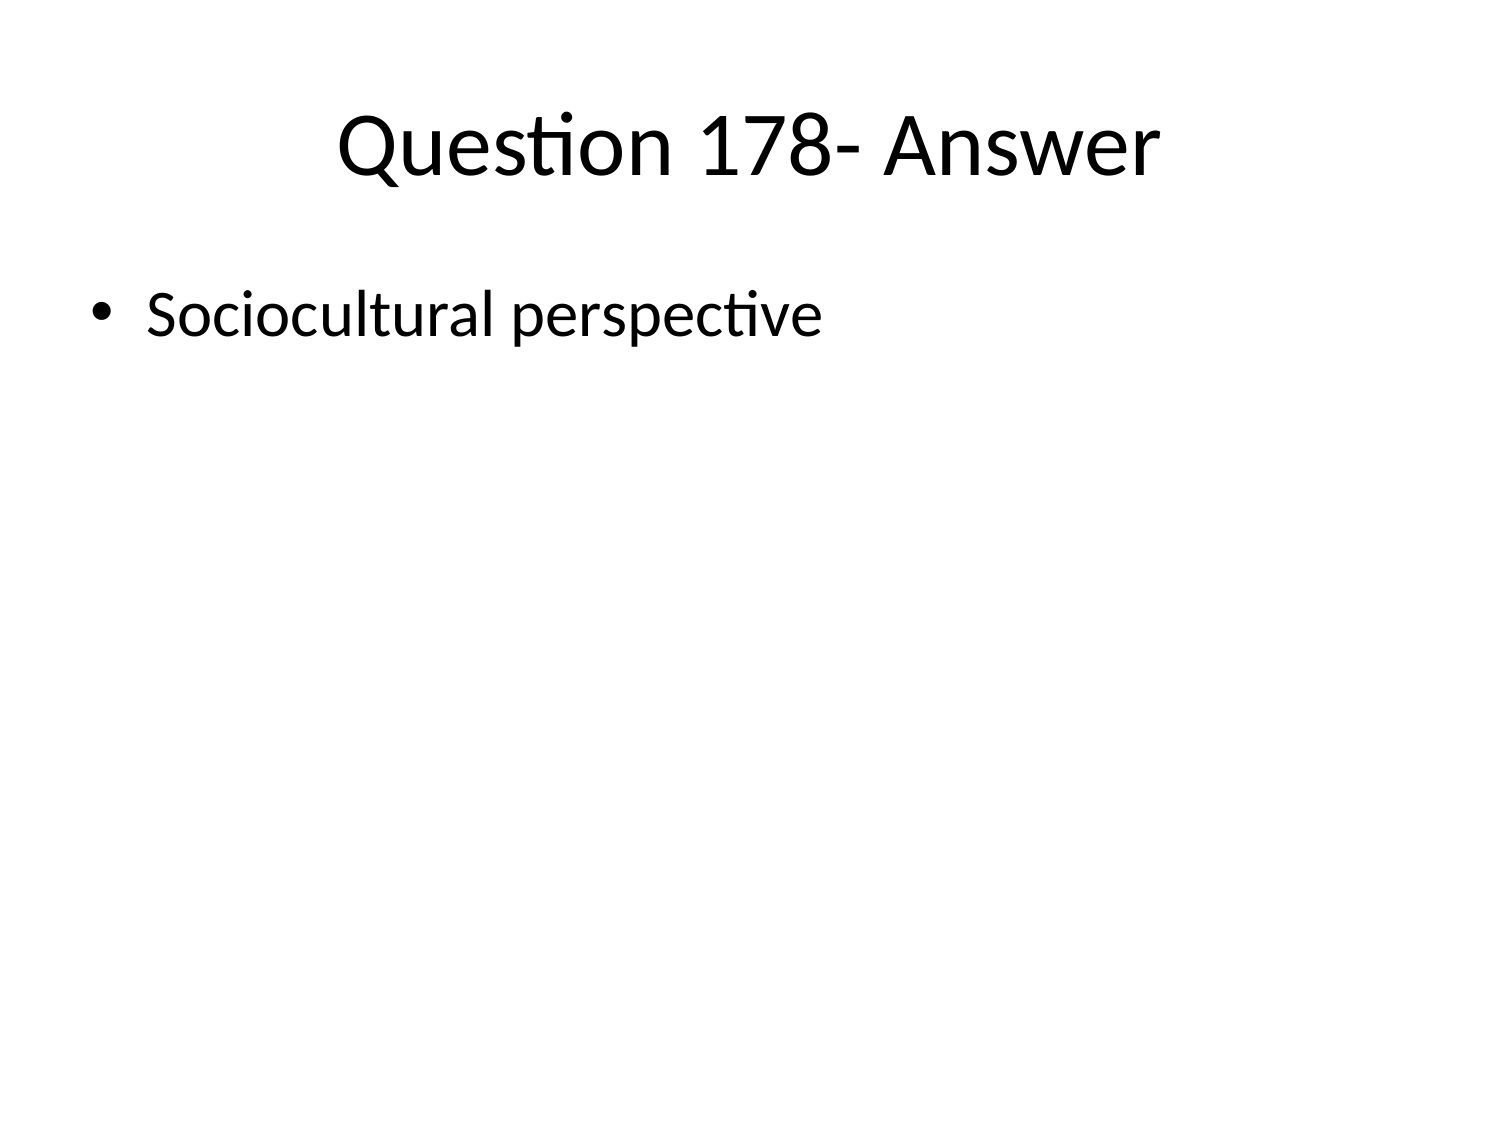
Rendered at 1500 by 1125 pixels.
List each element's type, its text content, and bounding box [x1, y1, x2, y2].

list Sociocultural perspective [75, 262, 1425, 1005]
title Question 178- Answer [75, 45, 1425, 233]
